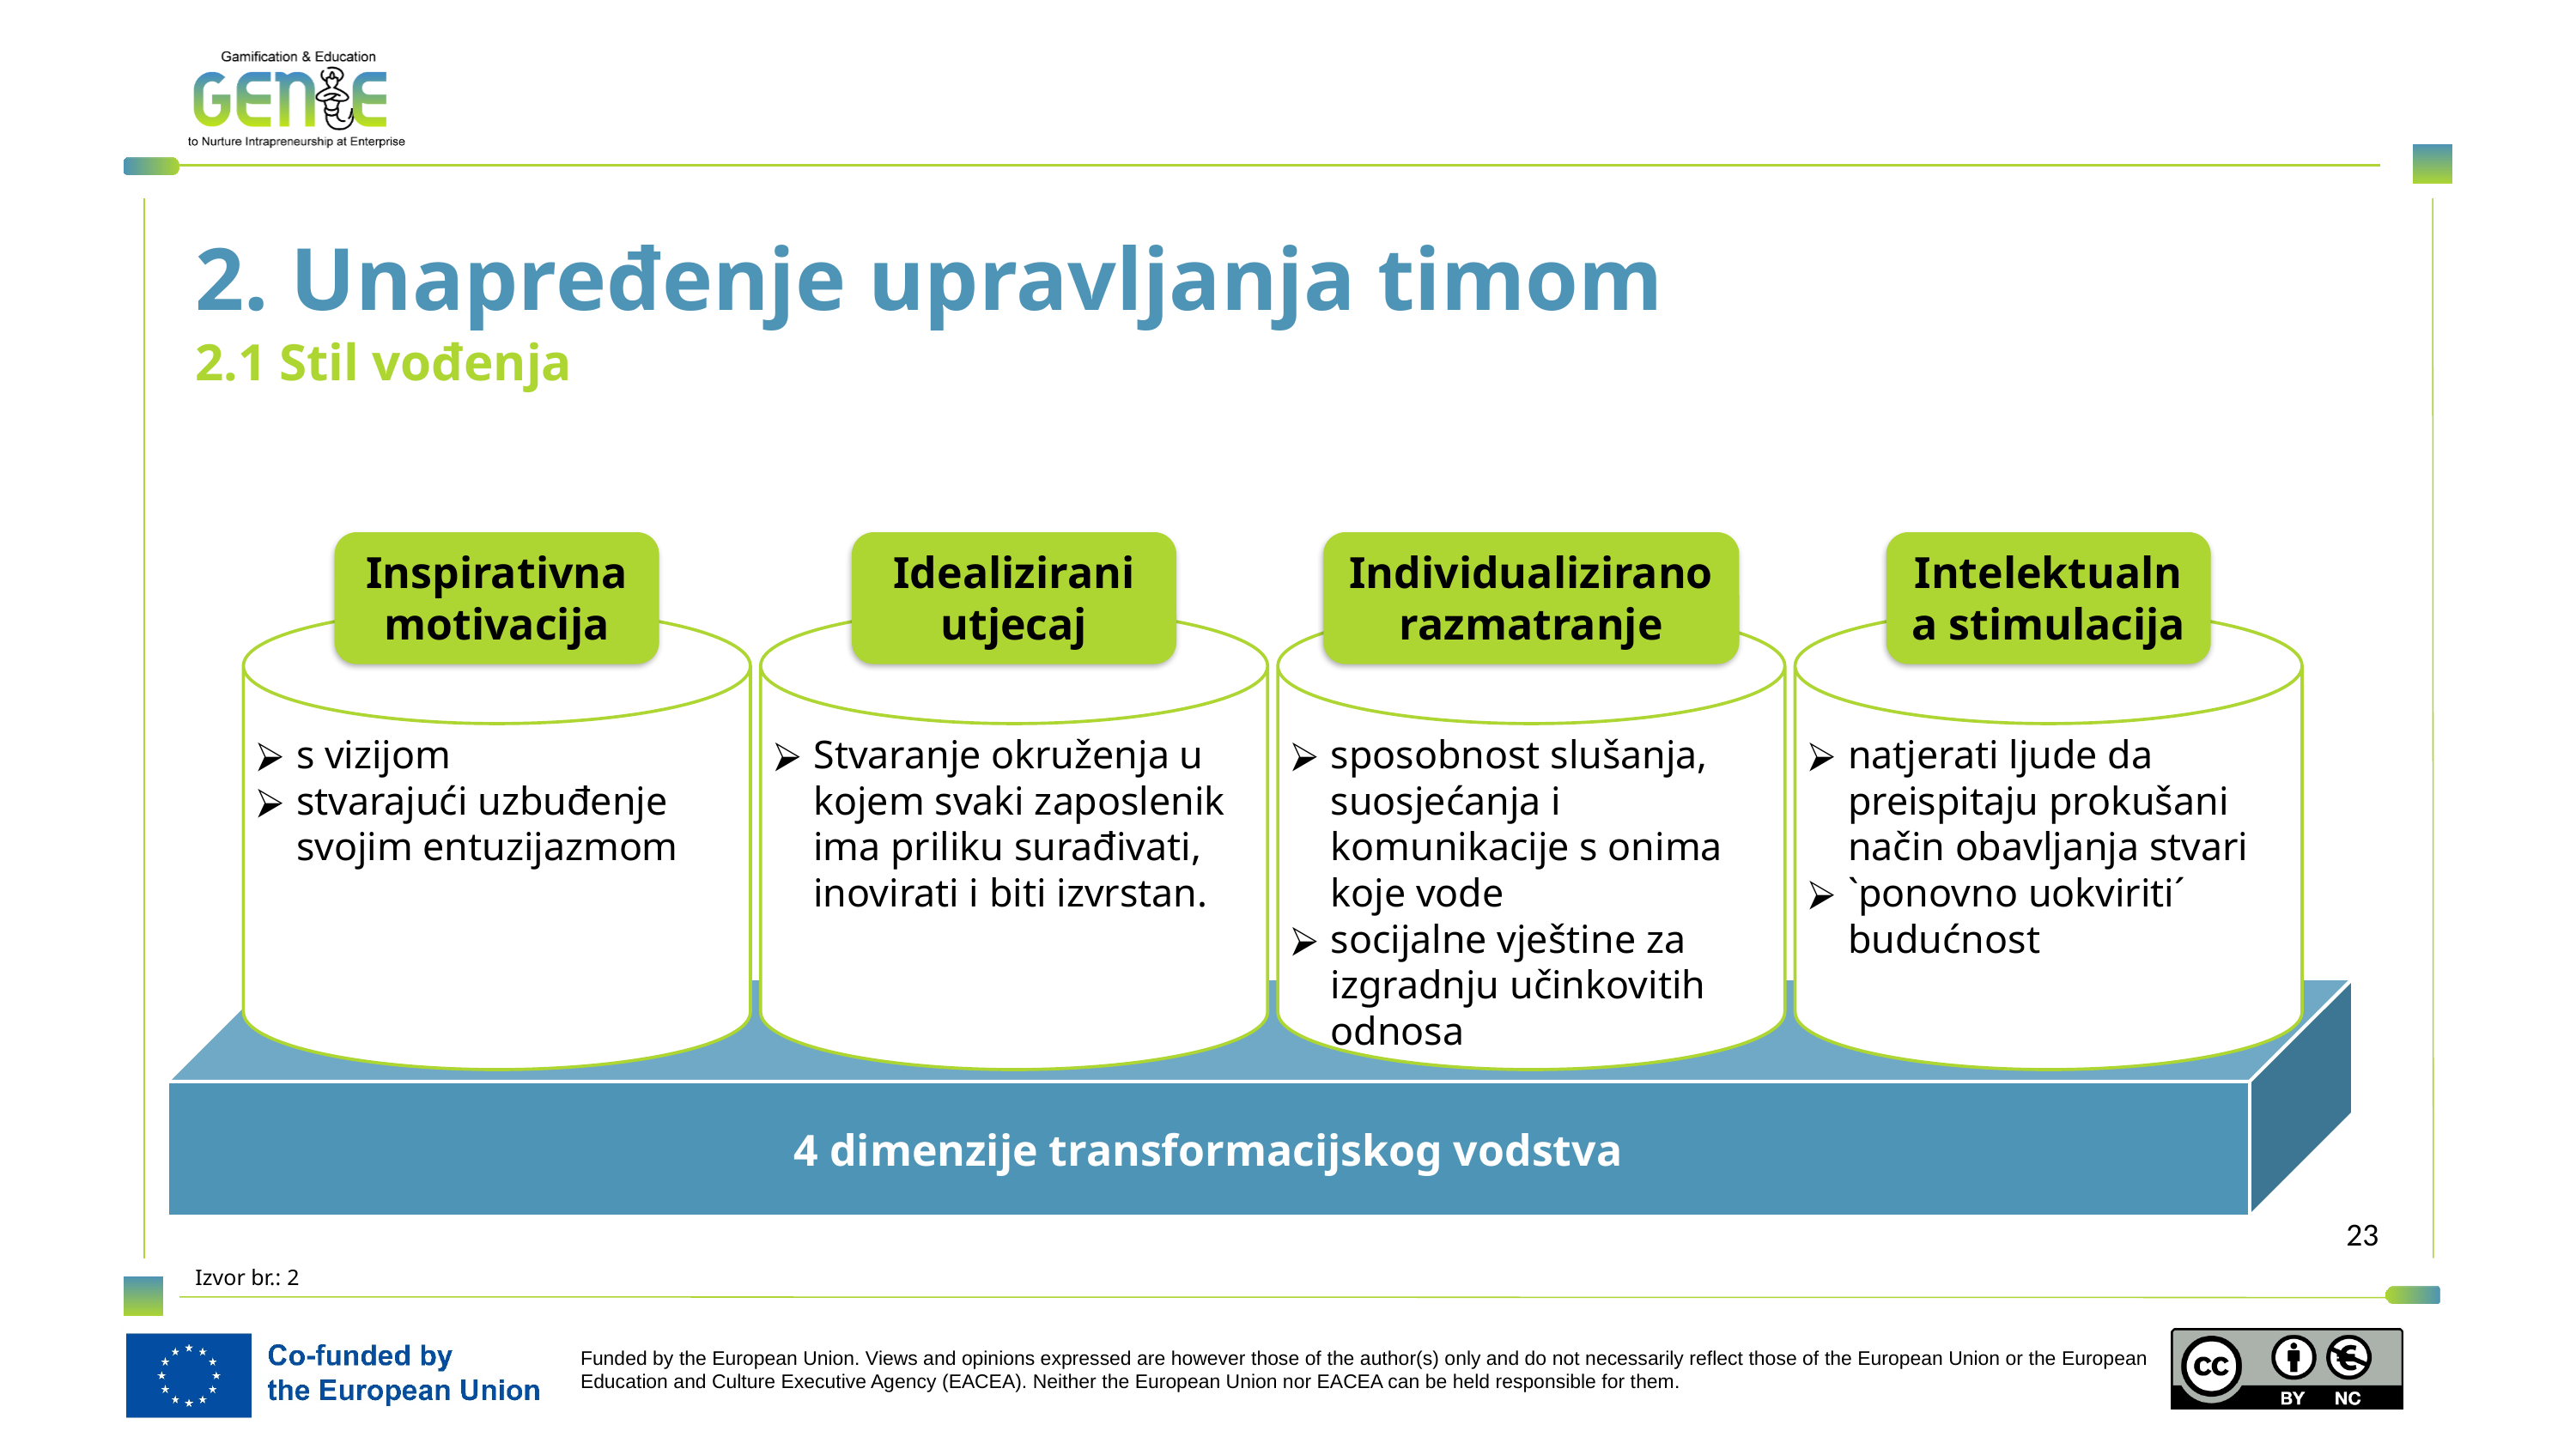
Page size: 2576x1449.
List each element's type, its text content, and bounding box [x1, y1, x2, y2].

picture [124, 1276, 163, 1316]
text_box 2.1 Stil vođenja [182, 324, 984, 397]
text_box Stvaranje okruženja u kojem svaki zaposlenik ima priliku surađivati, inovirati i biti izvrstan. [760, 622, 1268, 1070]
text_box 2. Unapređenje upravljanja timom [182, 217, 2153, 334]
picture [182, 45, 408, 151]
text_box Individualizirano razmatranje [1323, 532, 1740, 664]
picture [2385, 1286, 2440, 1304]
text_box natjerati ljude da preispitaju prokušani način obavljanja stvari `ponovno uokviriti´ budućnost [1795, 622, 2303, 1070]
text_box Idealizirani utjecaj [852, 532, 1177, 664]
text_box s vizijom stvarajući uzbuđenje svojim entuzijazmom [243, 622, 750, 1070]
picture [111, 1328, 562, 1423]
picture [2171, 1328, 2403, 1410]
text_box 4 dimenzije transformacijskog vodstva [167, 978, 2354, 1217]
text_box sposobnost slušanja, suosjećanja i komunikacije s onima koje vode socijalne vještine za izgradnju učinkovitih odnosa [1278, 634, 1785, 1070]
text_box Intelektualna stimulacija [1886, 532, 2211, 664]
picture [124, 157, 179, 175]
text_box 3. PDCA ciklus [167, 979, 2352, 1081]
text_box Inspirativna motivacija [334, 532, 659, 664]
picture [2413, 144, 2452, 184]
text_box Izvor br.: 2 [182, 1257, 419, 1296]
